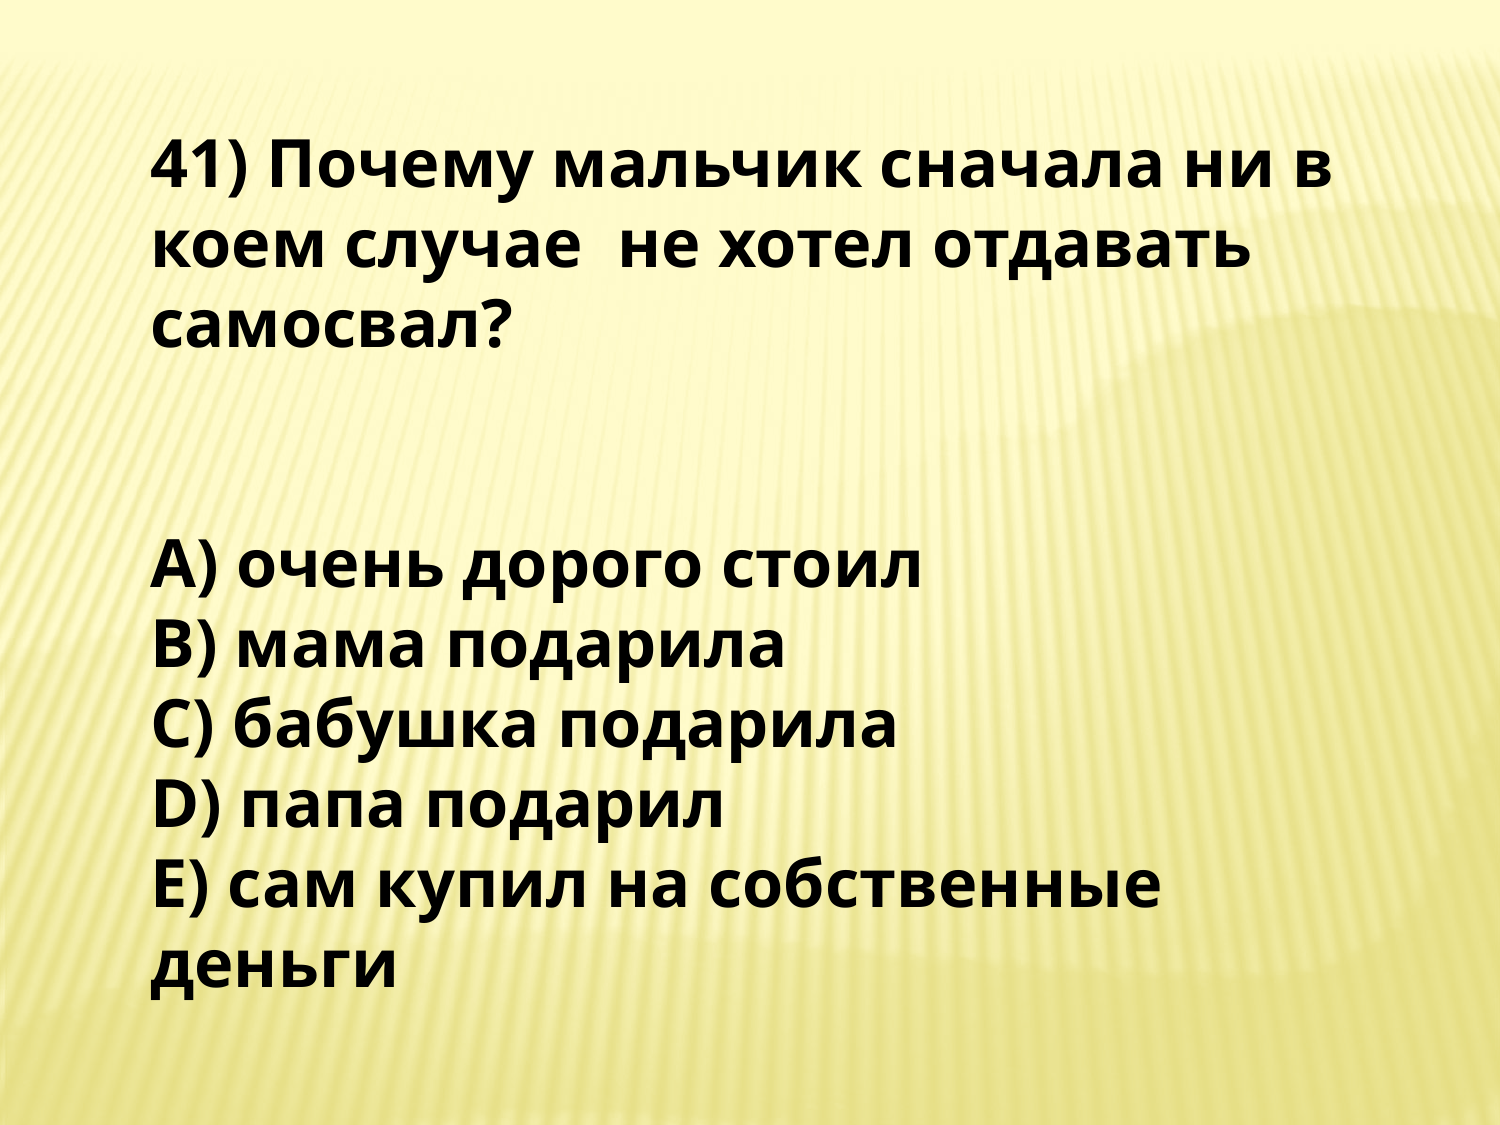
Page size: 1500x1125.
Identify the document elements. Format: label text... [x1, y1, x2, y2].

text_box 41) Почему мальчик сначала ни в коем случае не хотел отдавать самосвал? A) очень дорого стоил B) мама подарила C) бабушка подарила D) папа подарил E) сам купил на собственные деньги [135, 113, 1435, 1088]
